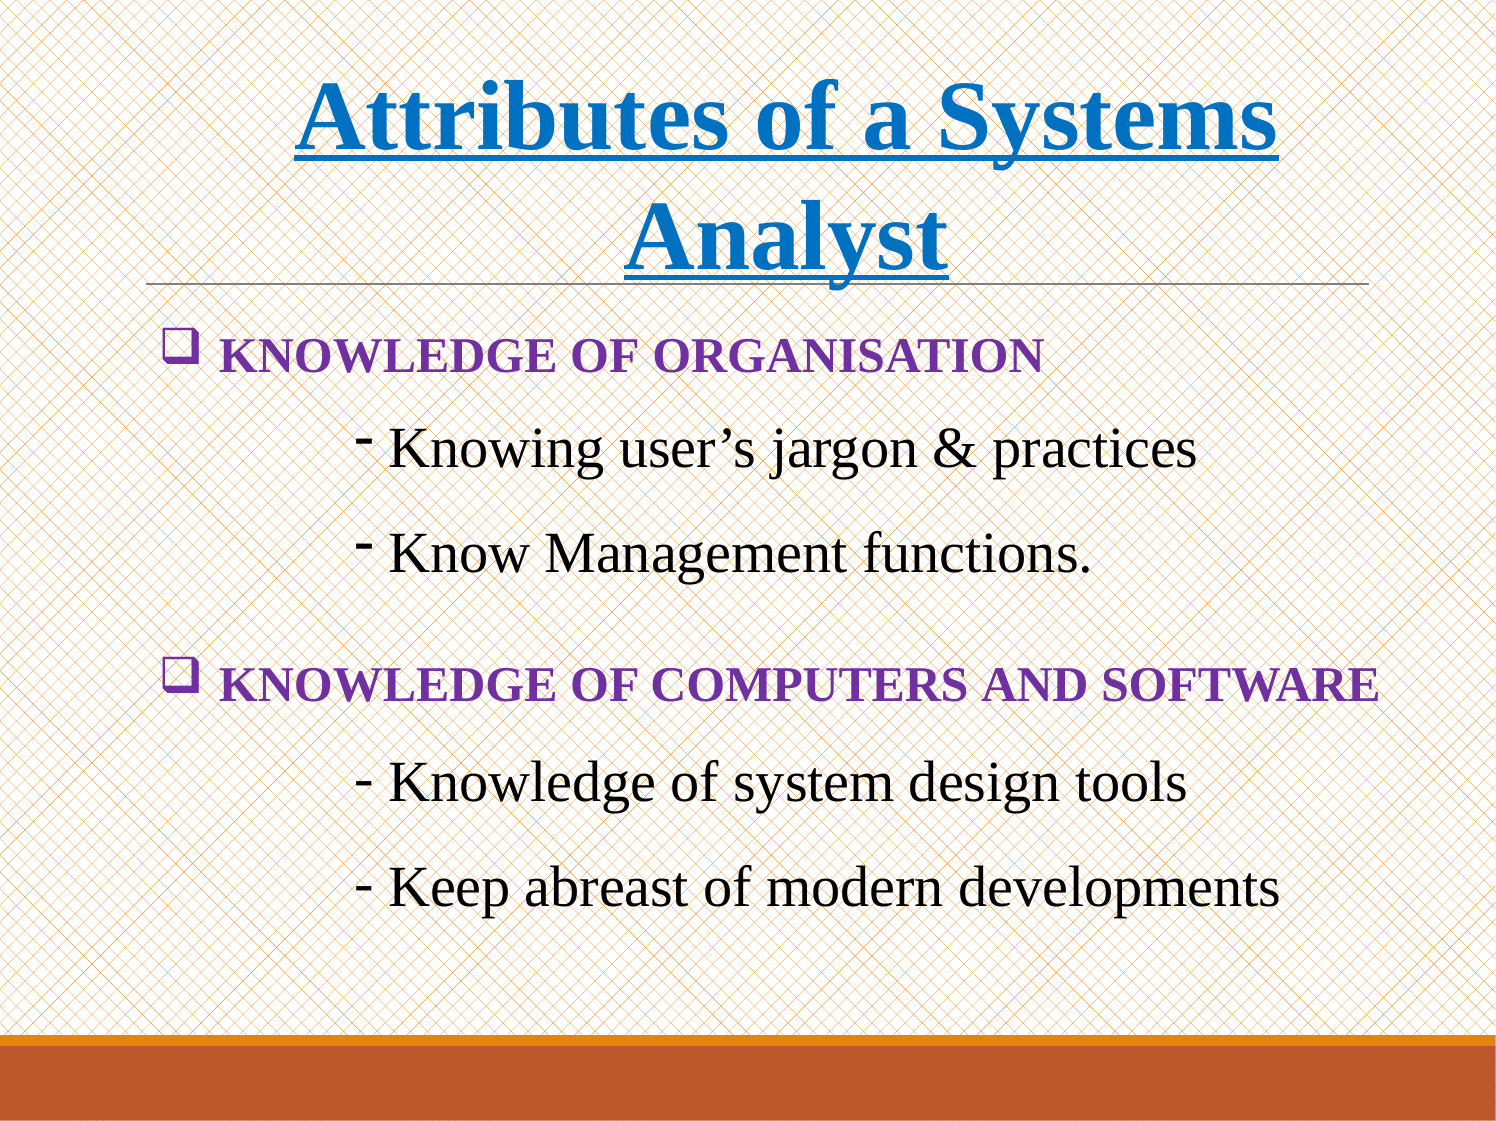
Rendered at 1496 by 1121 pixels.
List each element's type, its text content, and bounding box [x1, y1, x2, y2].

title Attributes of a Systems Analyst [160, 50, 1411, 290]
text_box KNOWLEDGE OF ORGANISATION Knowing user’s jargon & practices Know Management functions. KNOWLEDGE OF COMPUTERS AND SOFTWARE Knowledge of system design tools Keep abreast of modern developments [156, 322, 1436, 918]
